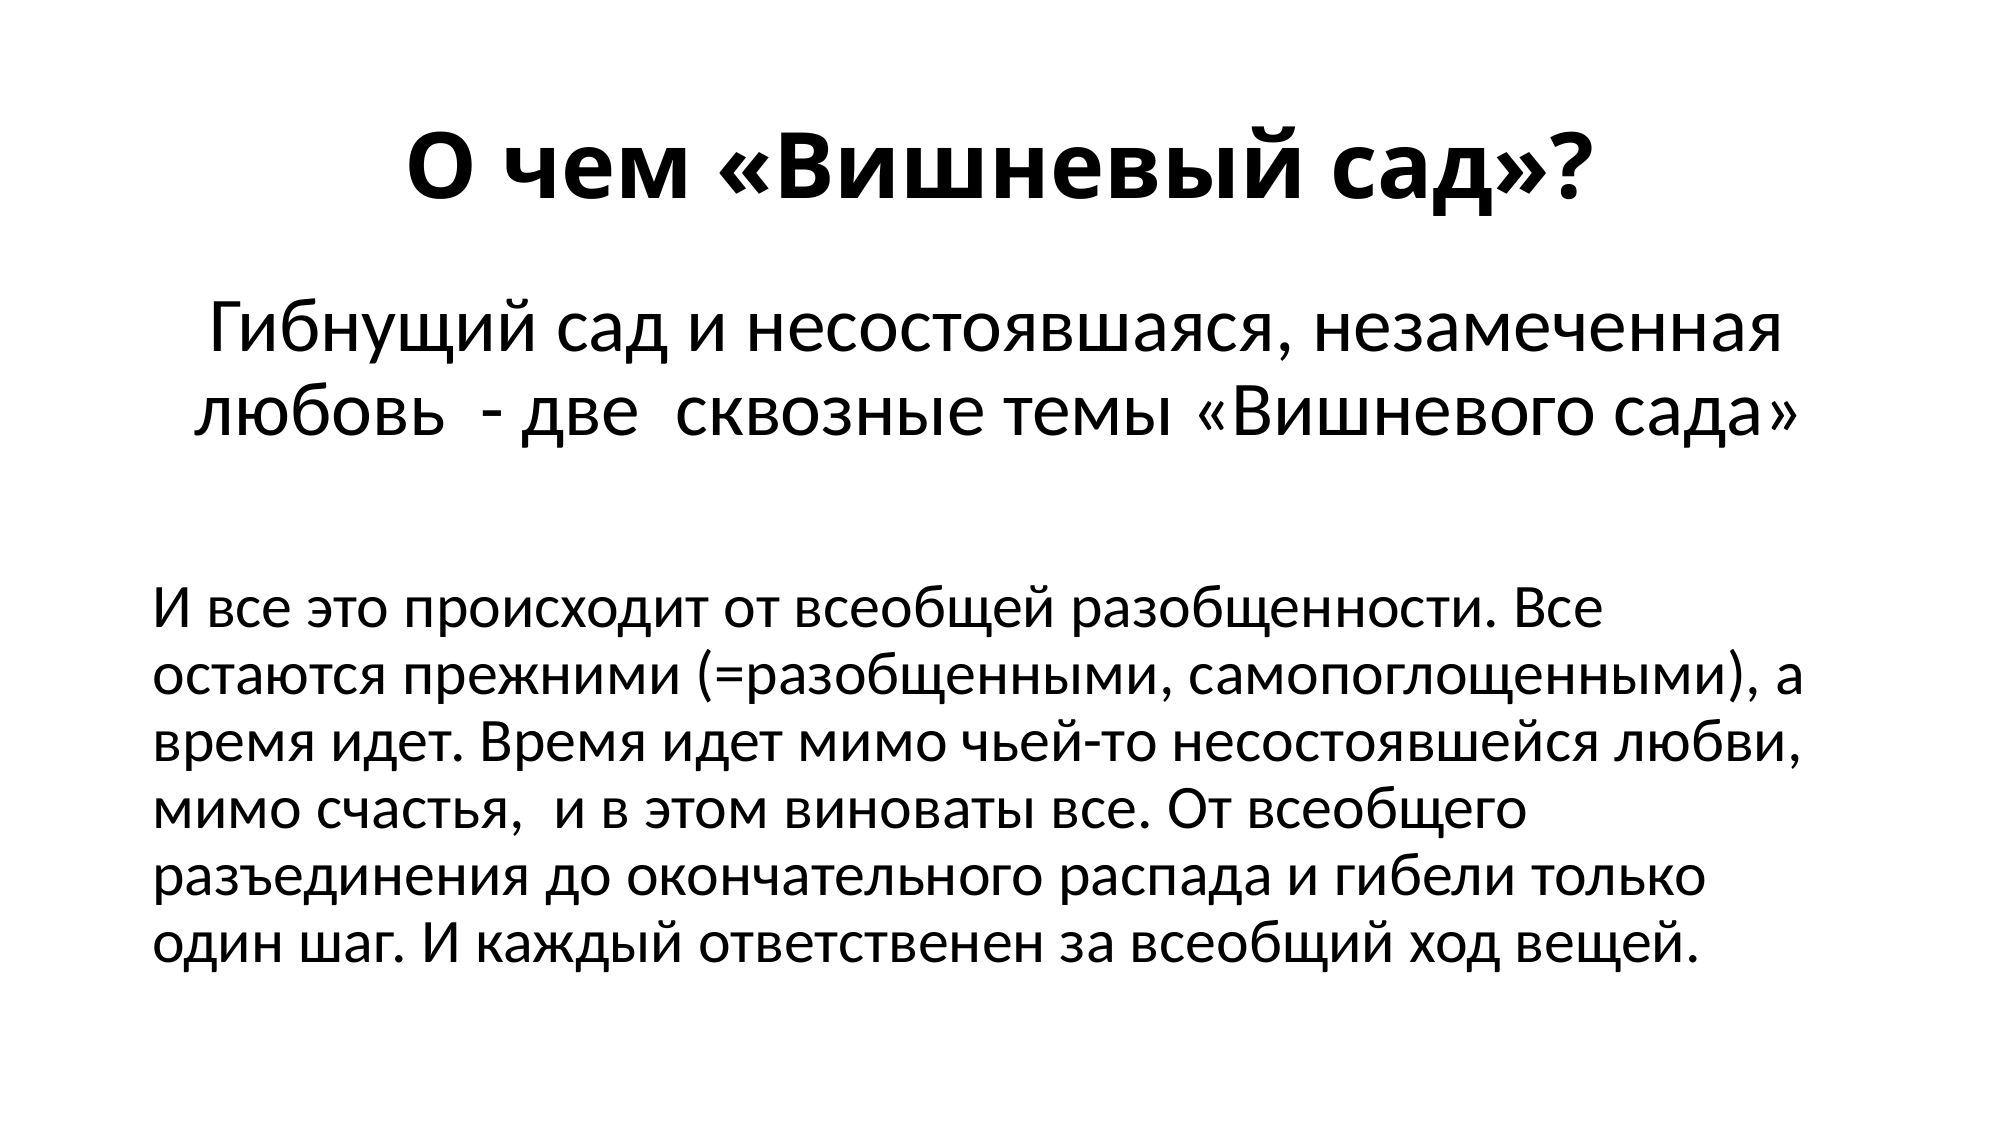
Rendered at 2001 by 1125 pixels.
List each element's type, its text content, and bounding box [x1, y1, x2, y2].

list Гибнущий сад и несостоявшаяся, незамеченная любовь - две сквозные темы «Вишневого сада» И все это происходит от всеобщей разобщенности. Все остаются прежними (=разобщенными, самопоглощенными), а время идет. Время идет мимо чьей-то несостоявшейся любви, мимо счастья, и в этом виноваты все. От всеобщего разъединения до окончательного распада и гибели только один шаг. И каждый ответственен за всеобщий ход вещей. [137, 277, 1863, 992]
title О чем «Вишневый сад»? [137, 59, 1863, 277]
